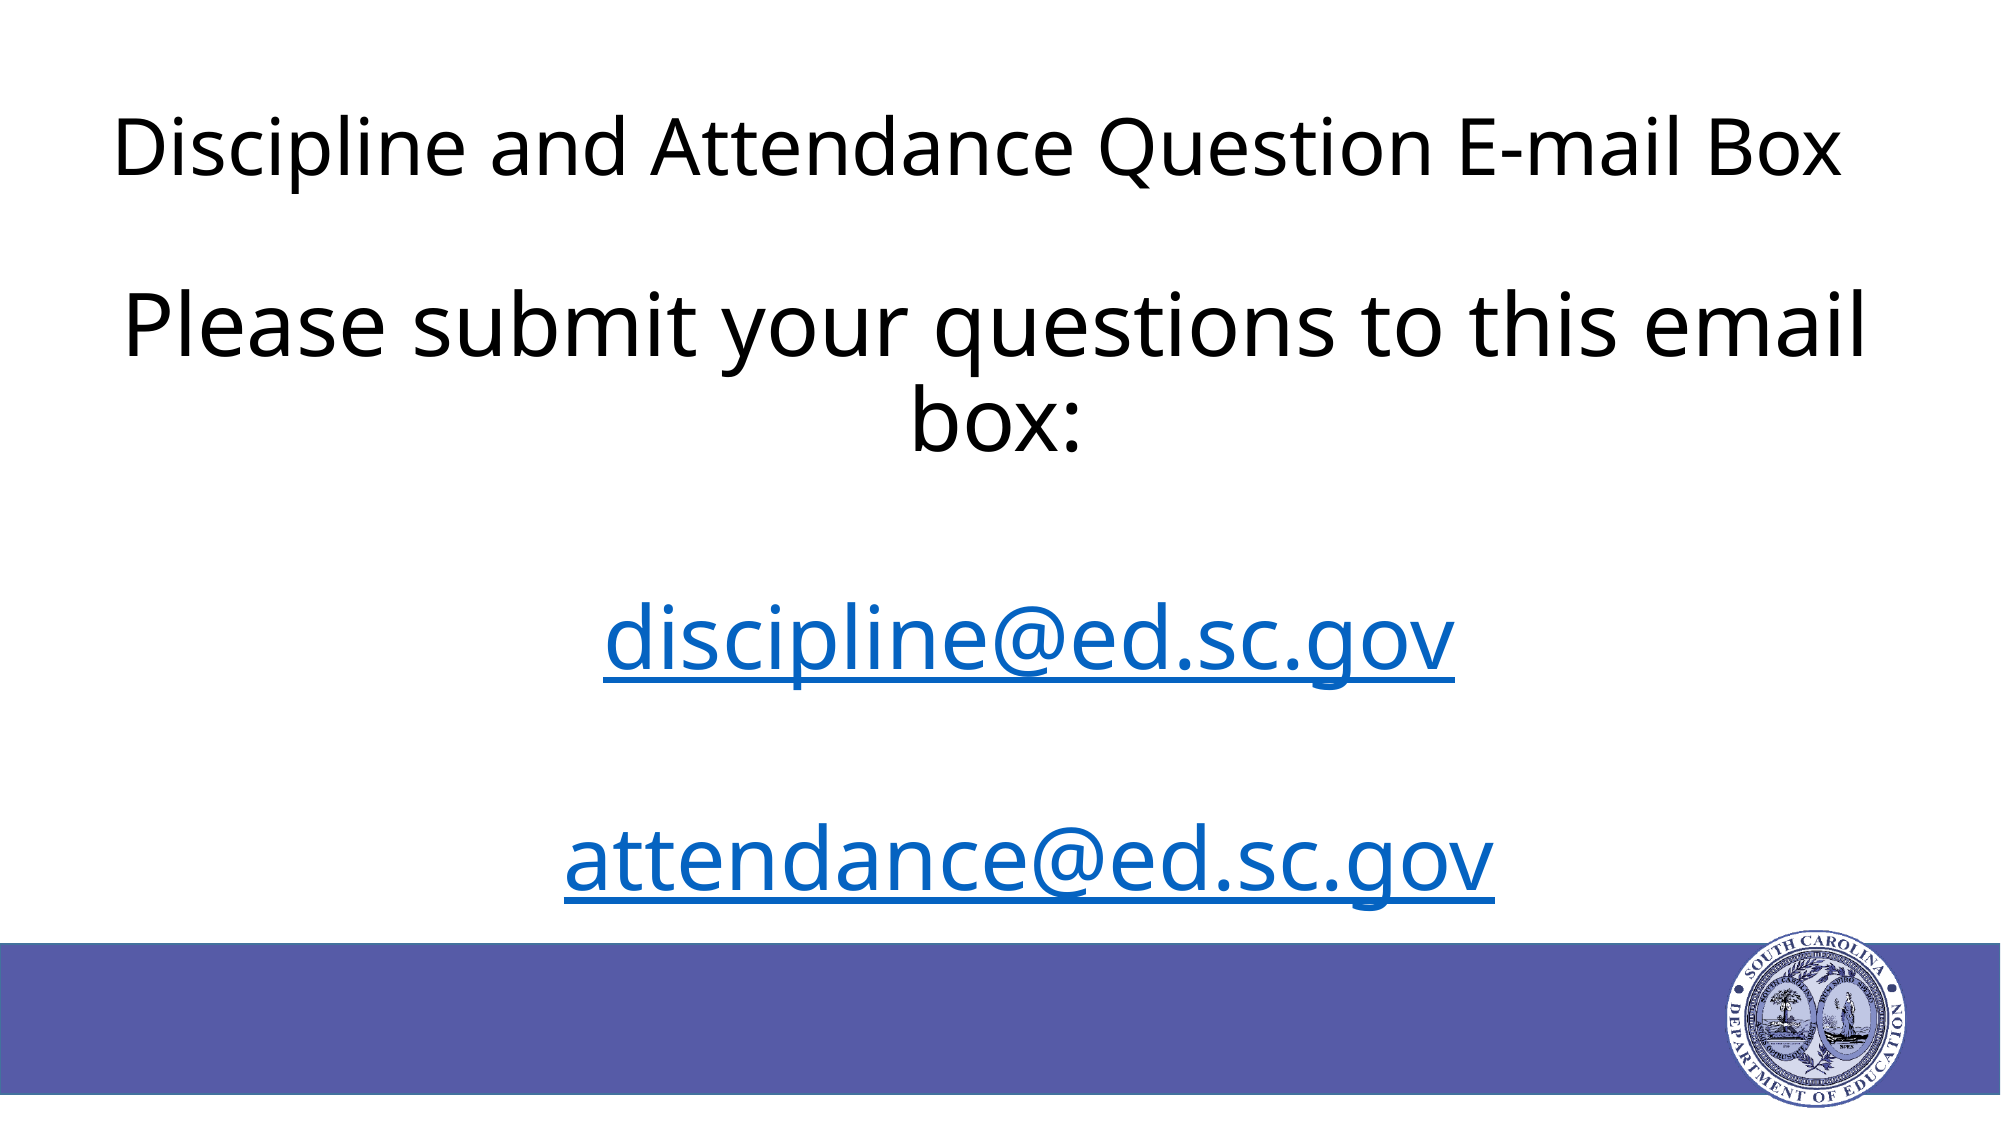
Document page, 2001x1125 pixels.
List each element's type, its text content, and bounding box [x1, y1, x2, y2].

list Please submit your questions to this email box: discipline@ed.sc.gov attendance@ed.sc.gov [96, 273, 1897, 926]
picture [1723, 928, 1907, 1109]
title Discipline and Attendance Question E-mail Box [96, 59, 1897, 240]
